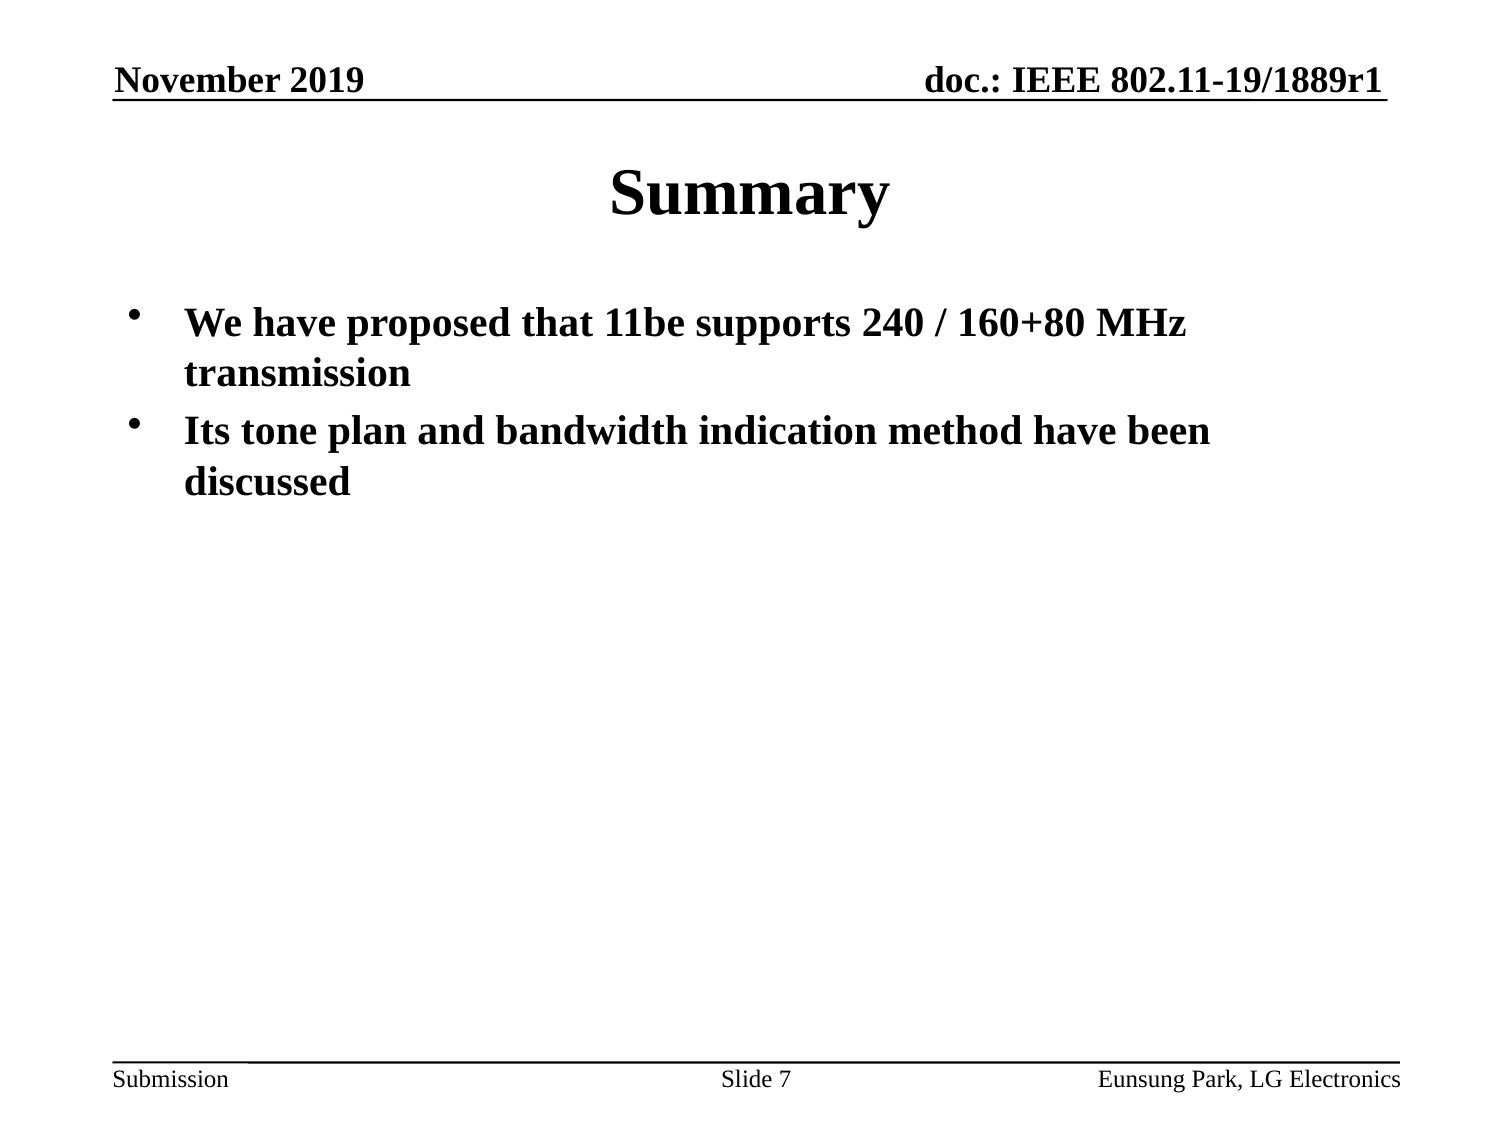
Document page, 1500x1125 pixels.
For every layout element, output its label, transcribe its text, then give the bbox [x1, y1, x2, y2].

title Summary [112, 112, 1388, 263]
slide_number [114, 54, 368, 101]
footer Eunsung Park, LG Electronics [1038, 1061, 1402, 1093]
list We have proposed that 11be supports 240 / 160+80 MHz transmission Its tone plan and bandwidth indication method have been discussed [112, 287, 1388, 1000]
slide_number Slide 7 [712, 1061, 800, 1093]
